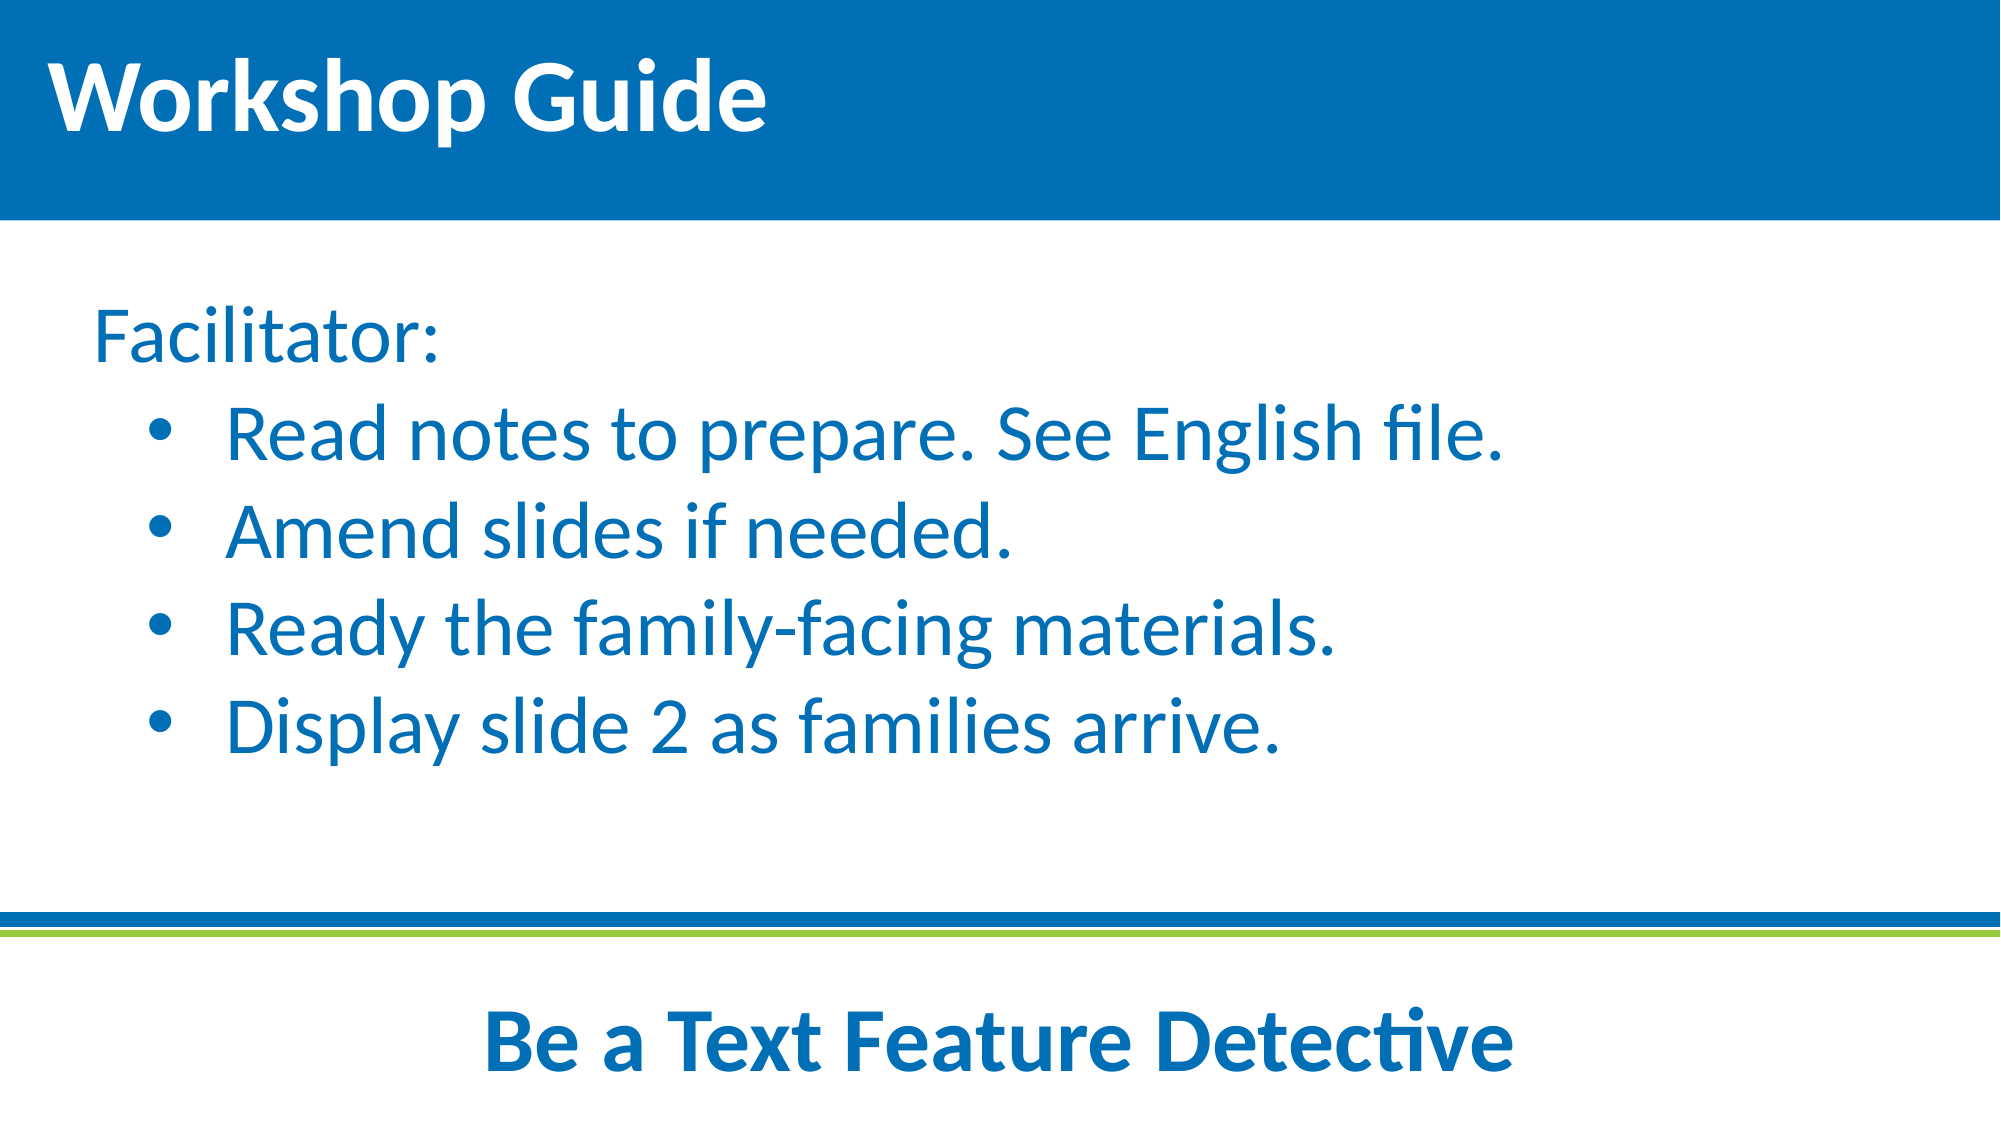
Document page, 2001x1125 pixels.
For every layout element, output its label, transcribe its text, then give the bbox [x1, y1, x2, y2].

list Facilitator: Read notes to prepare. See English file. Amend slides if needed. Ready the family-facing materials. Display slide 2 as families arrive. [0, 271, 2000, 850]
list Be a Text Feature Detective [0, 945, 2000, 1125]
title Workshop Guide [2, 0, 1505, 200]
